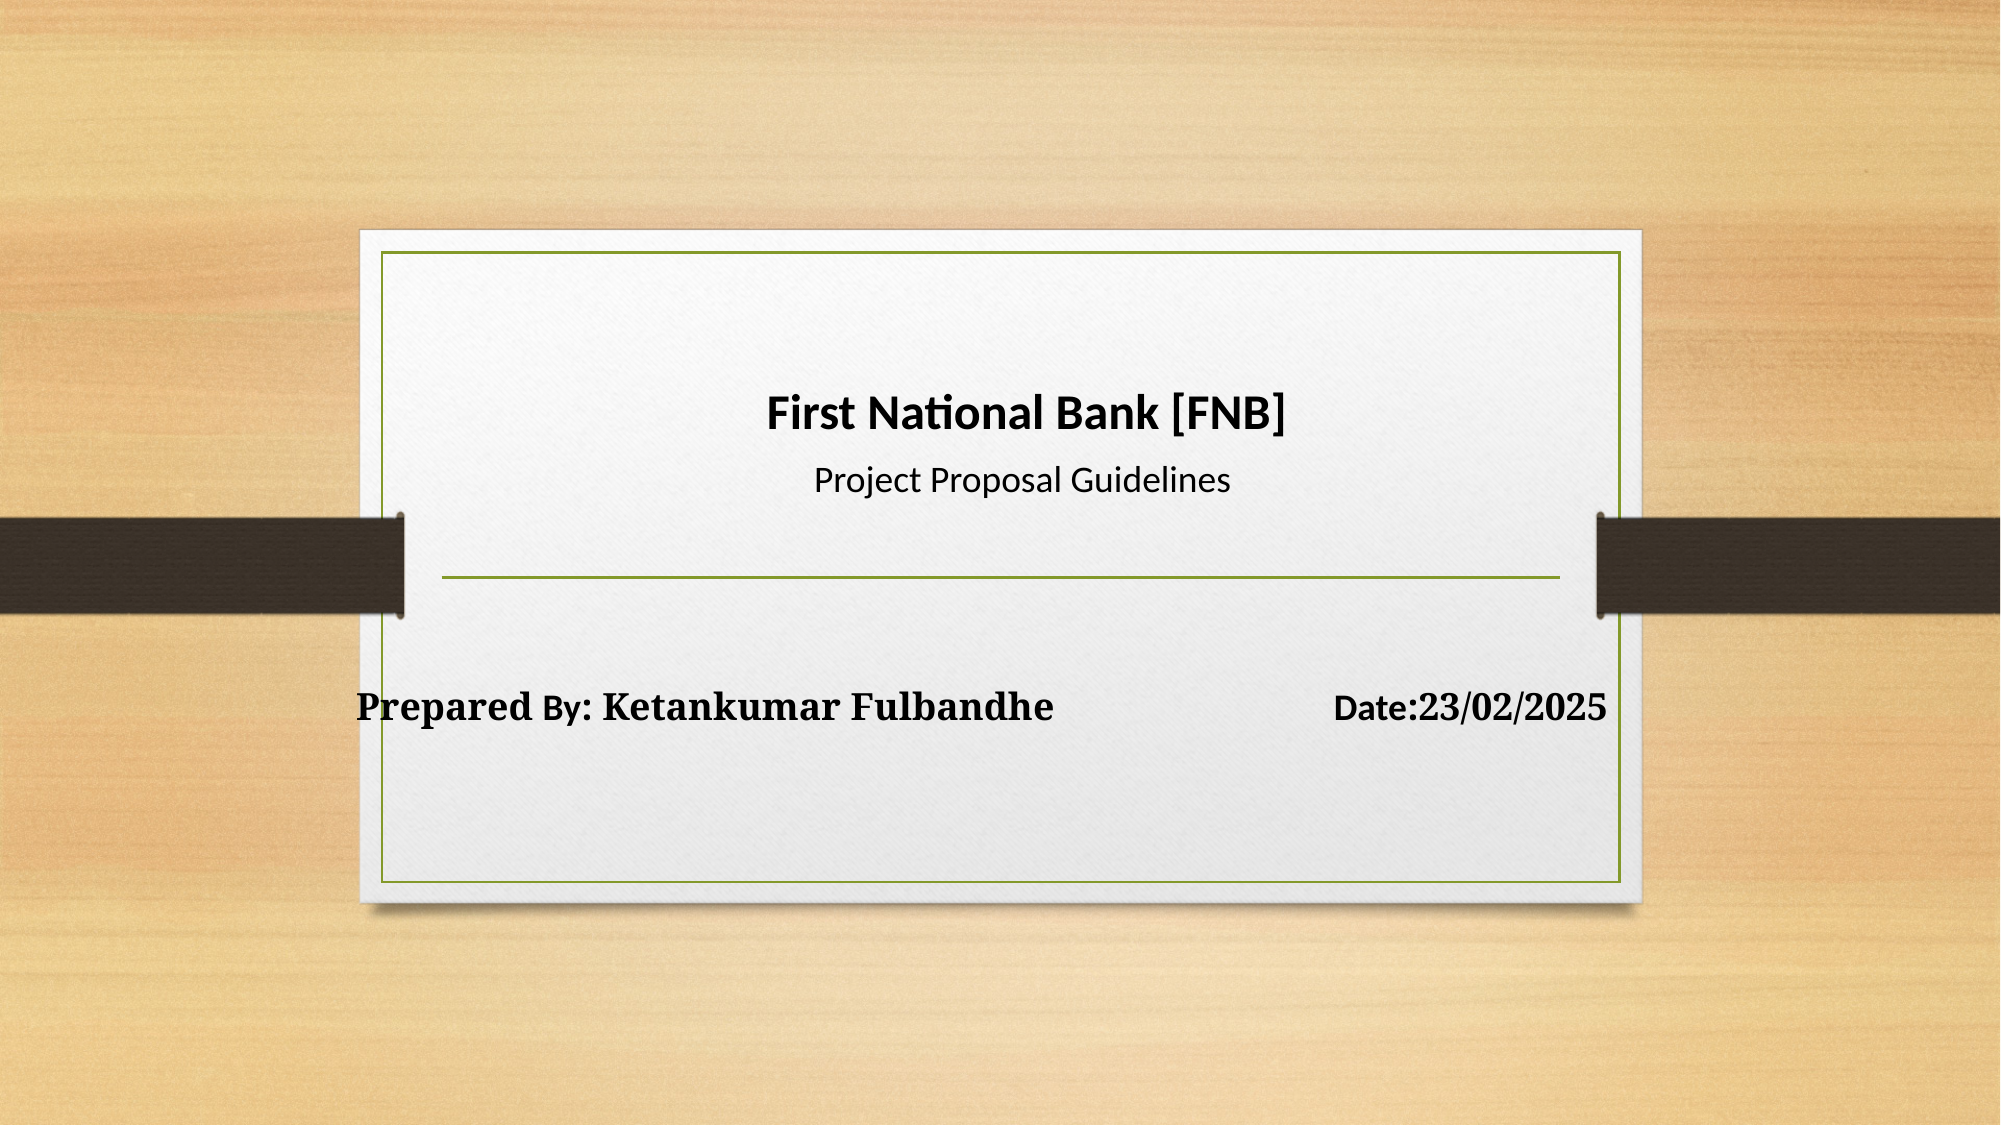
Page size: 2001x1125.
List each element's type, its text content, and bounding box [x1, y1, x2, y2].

text_box Prepared By: Ketankumar Fulbandhe [341, 676, 1070, 736]
text_box Project Proposal Guidelines [799, 447, 1256, 508]
text_box Date:23/02/2025 [1319, 676, 1624, 736]
text_box First National Bank [FNB] [752, 371, 1348, 447]
picture [0, 0, 2001, 1125]
